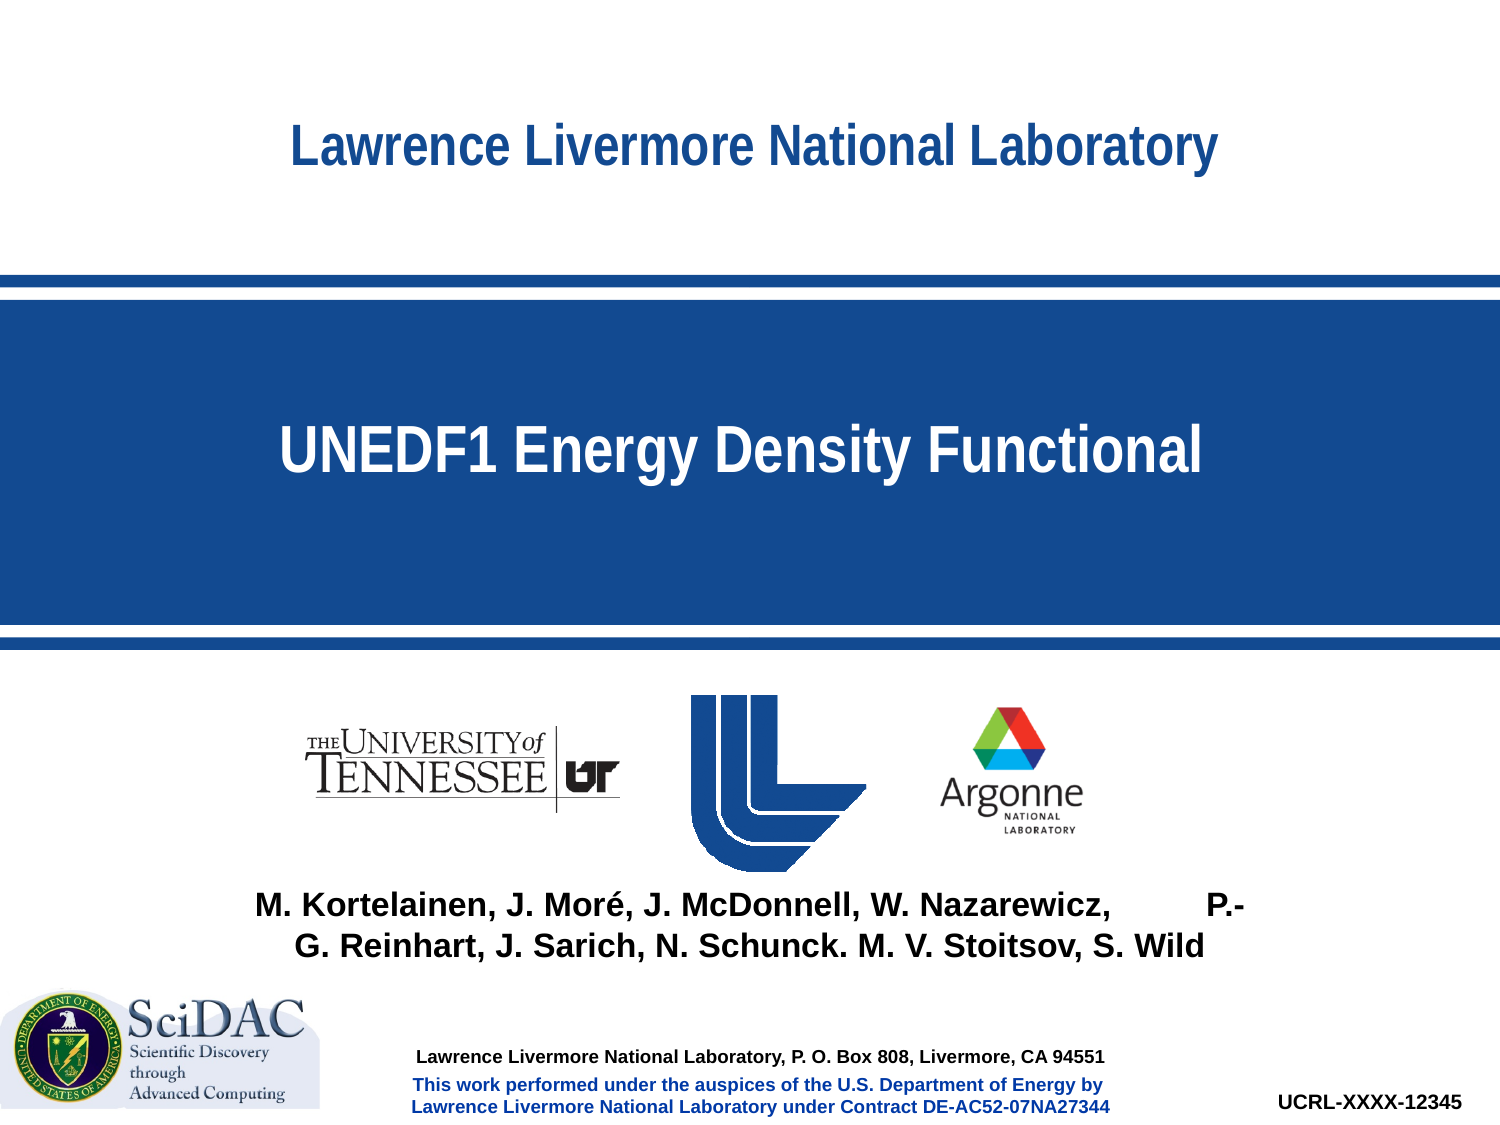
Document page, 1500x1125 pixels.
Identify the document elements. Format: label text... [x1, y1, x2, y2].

text_box UCRL-XXXX-12345 [1263, 1081, 1478, 1121]
picture [662, 687, 875, 875]
picture [305, 726, 620, 813]
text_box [326, 1010, 1201, 1086]
picture [938, 704, 1084, 836]
picture [0, 970, 322, 1125]
text_box This work performed under the auspices of the U.S. Department of Energy by Lawrence Livermore National Laboratory under Contract DE-AC52-07NA27344 [325, 1092, 1200, 1125]
text_box M. Kortelainen, J. Moré, J. McDonnell, W. Nazarewicz, P.-G. Reinhart, J. Sarich, N. Schunck. M. V. Stoitsov, S. Wild [224, 875, 1275, 1001]
title UNEDF1 Energy Density Functional [112, 324, 1388, 567]
